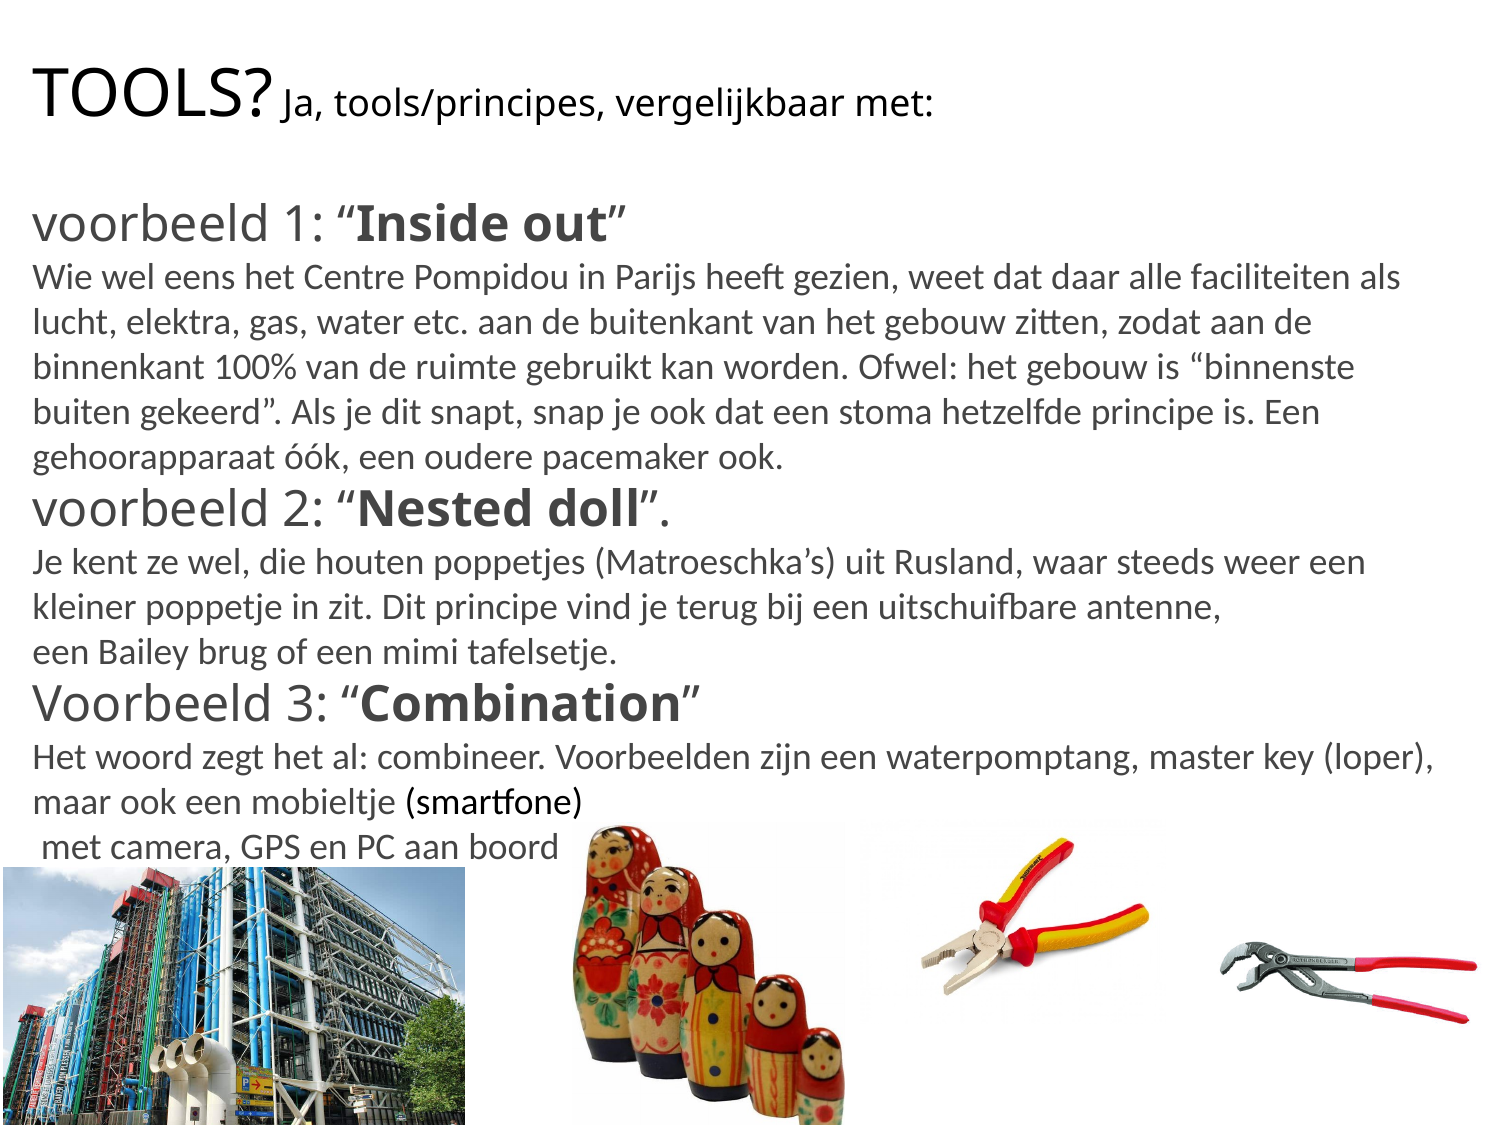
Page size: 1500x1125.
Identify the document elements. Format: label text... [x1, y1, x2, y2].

picture [572, 822, 845, 1125]
text_box voorbeeld 1: “Inside out”​ Wie wel eens het Centre Pompidou in Parijs heeft gezien, weet dat daar alle faciliteiten als lucht, elektra, gas, water etc. aan de buitenkant van het gebouw zitten, zodat aan de binnenkant 100% van de ruimte gebruikt kan worden. Ofwel: het gebouw is “binnenste buiten gekeerd”. Als je dit snapt, snap je ook dat een stoma hetzelfde principe is. Een gehoorapparaat óók, een oudere pacemaker ook.​ voorbeeld 2: “Nested doll”.​ Je kent ze wel, die houten poppetjes (Matroeschka’s) uit Rusland, waar steeds weer een kleiner poppetje in zit. Dit principe vind je terug bij een uitschuifbare antenne, een Bailey brug of een mimi tafelsetje.​ Voorbeeld 3: “Combination”​ Het woord zegt het al: combineer. Voorbeelden zijn een waterpomptang, master key (loper), maar ook een mobieltje​ (smartfone) met camera, GPS en PC aan boord​ [17, 184, 1459, 875]
text_box TOOLS? Ja, tools/principes, vergelijkbaar met:​ [17, 42, 1500, 138]
picture [3, 867, 465, 1125]
picture [1200, 830, 1497, 1125]
picture [859, 819, 1166, 1024]
